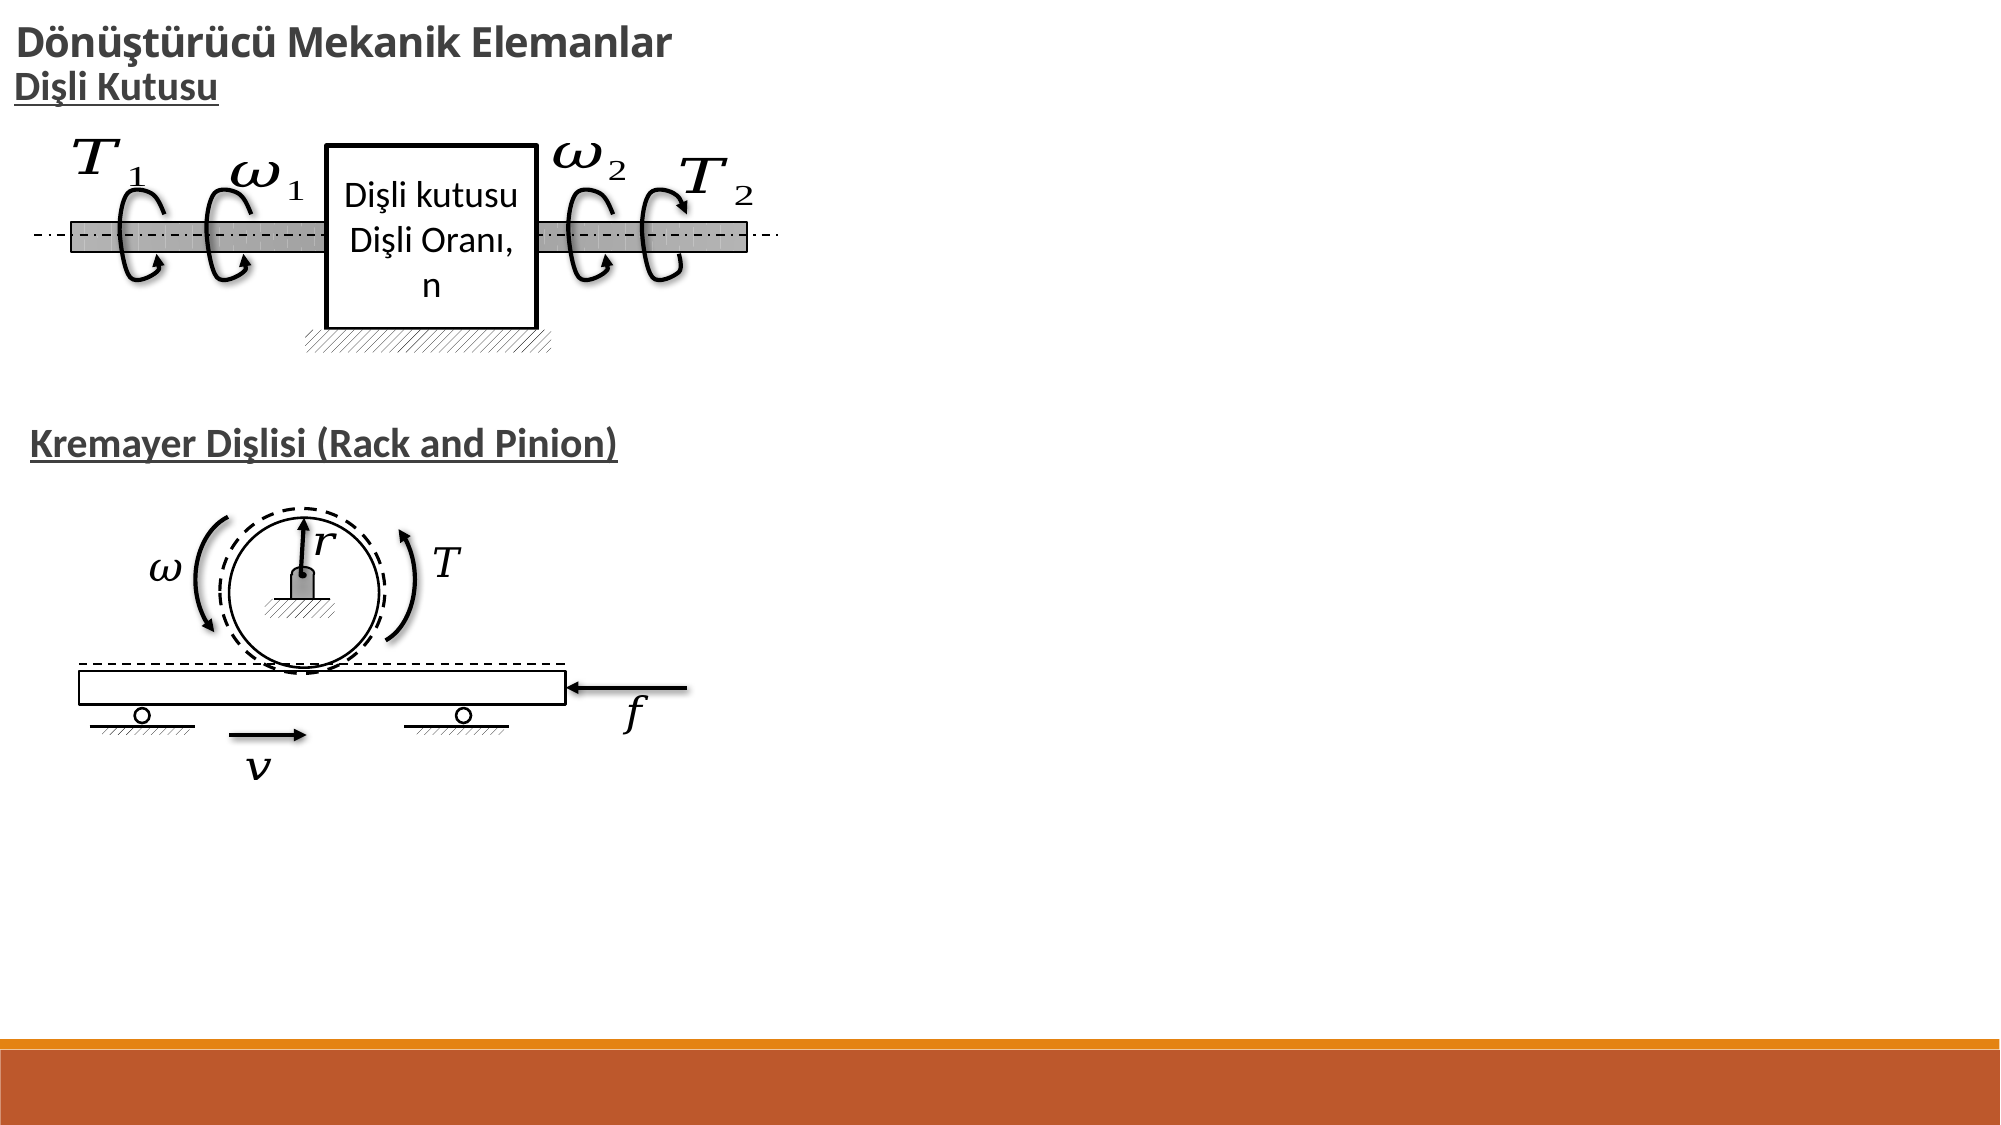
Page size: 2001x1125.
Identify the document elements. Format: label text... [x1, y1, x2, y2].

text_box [33, 125, 785, 354]
text_box Kremayer Dişlisi (Rack and Pinion) [0, 413, 748, 479]
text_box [78, 507, 688, 791]
text_box Dişli Kutusu [0, 57, 474, 126]
text_box Dönüştürücü Mekanik Elemanlar [0, 1, 2000, 73]
